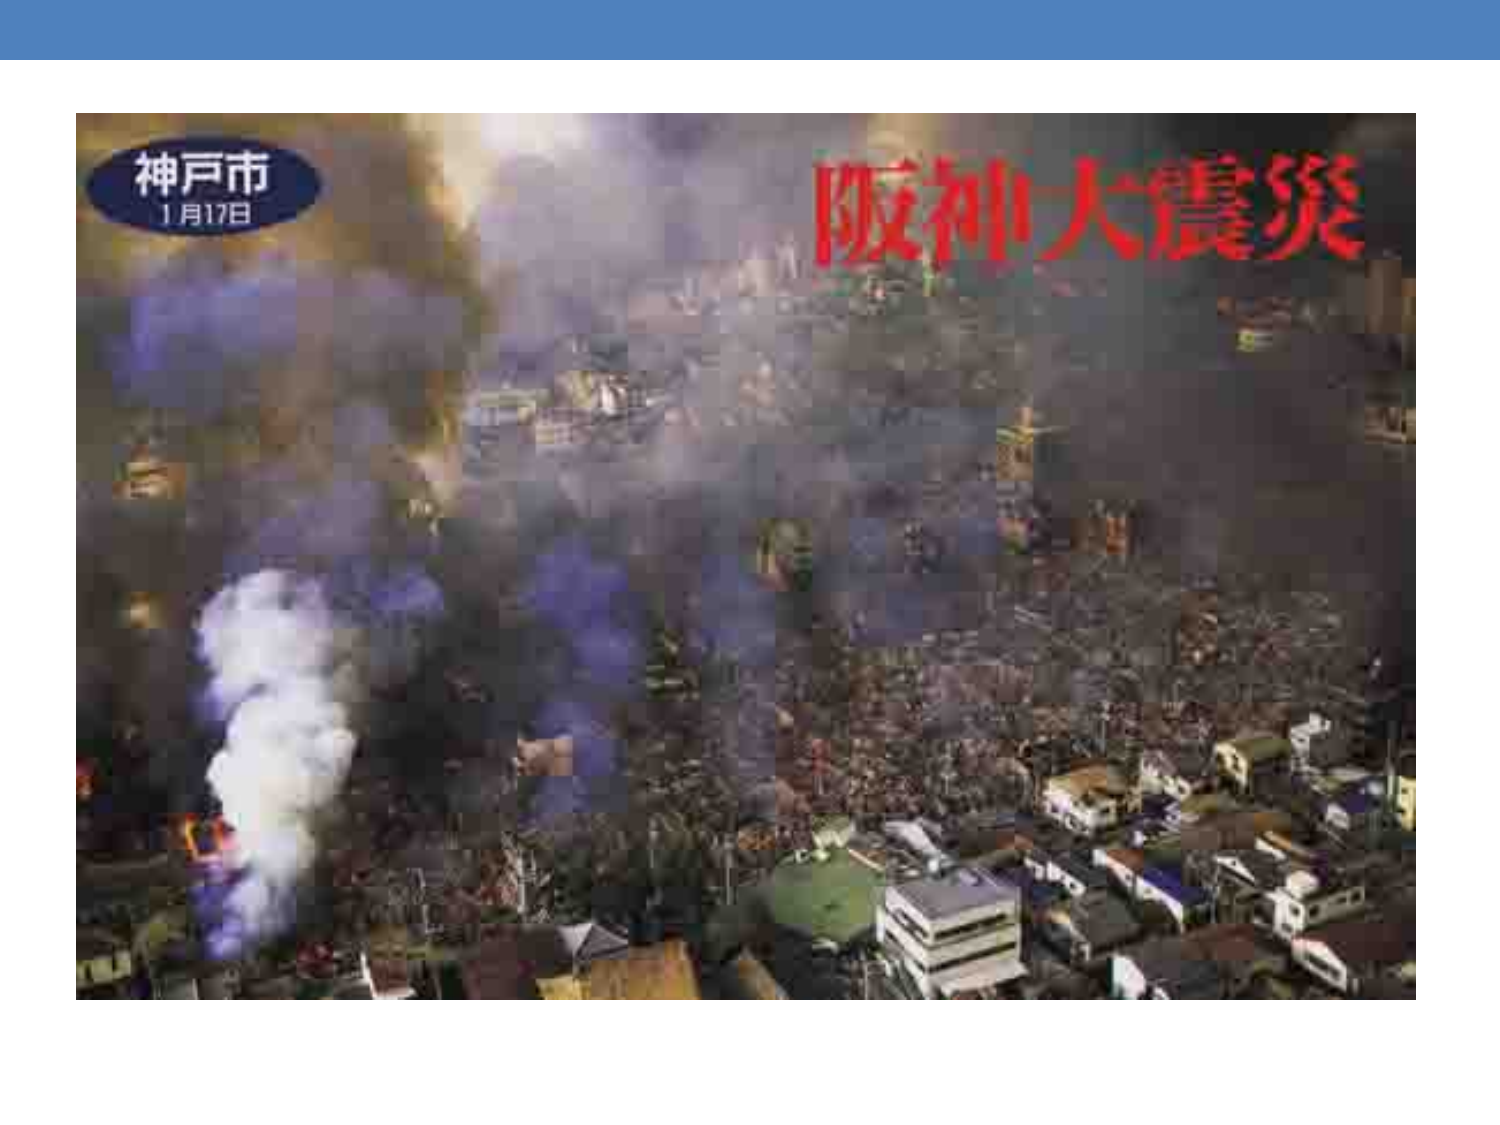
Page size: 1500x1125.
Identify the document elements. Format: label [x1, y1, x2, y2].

picture [76, 113, 1417, 1000]
